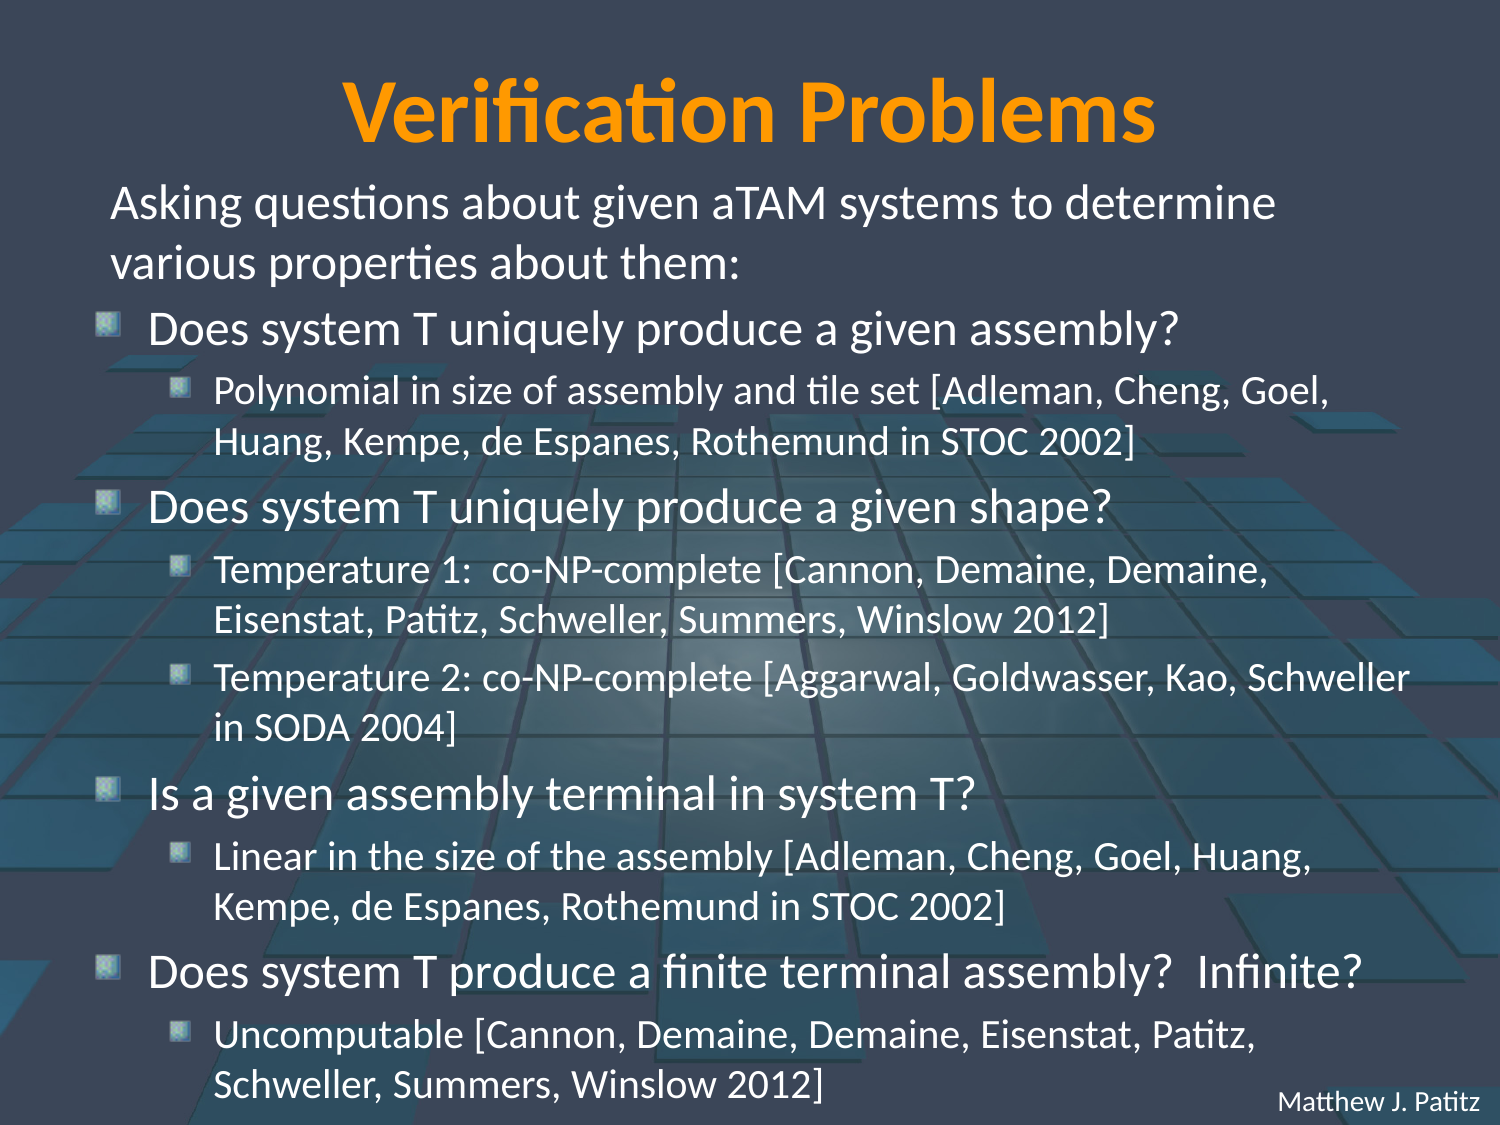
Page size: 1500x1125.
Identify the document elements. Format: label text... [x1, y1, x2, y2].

footer Matthew J. Patitz [1199, 1074, 1500, 1125]
text_box Asking questions about given aTAM systems to determine various properties about them: [95, 162, 1408, 298]
list Does system T uniquely produce a given assembly? Polynomial in size of assembly and tile set [Adleman, Cheng, Goel, Huang, Kempe, de Espanes, Rothemund in STOC 2002] Does system T uniquely produce a given shape? Temperature 1: co-NP-complete [Cannon, Demaine, Demaine, Eisenstat, Patitz, Schweller, Summers, Winslow 2012] Temperature 2: co-NP-complete [Aggarwal, Goldwasser, Kao, Schweller in SODA 2004] Is a given assembly terminal in system T? Linear in the size of the assembly [Adleman, Cheng, Goel, Huang, Kempe, de Espanes, Rothemund in STOC 2002] Does system T produce a finite terminal assembly? Infinite? Uncomputable [Cannon, Demaine, Demaine, Eisenstat, Patitz, Schweller, Summers, Winslow 2012] [76, 287, 1427, 938]
picture [0, 0, 1500, 1125]
title Verification Problems [74, 12, 1426, 201]
